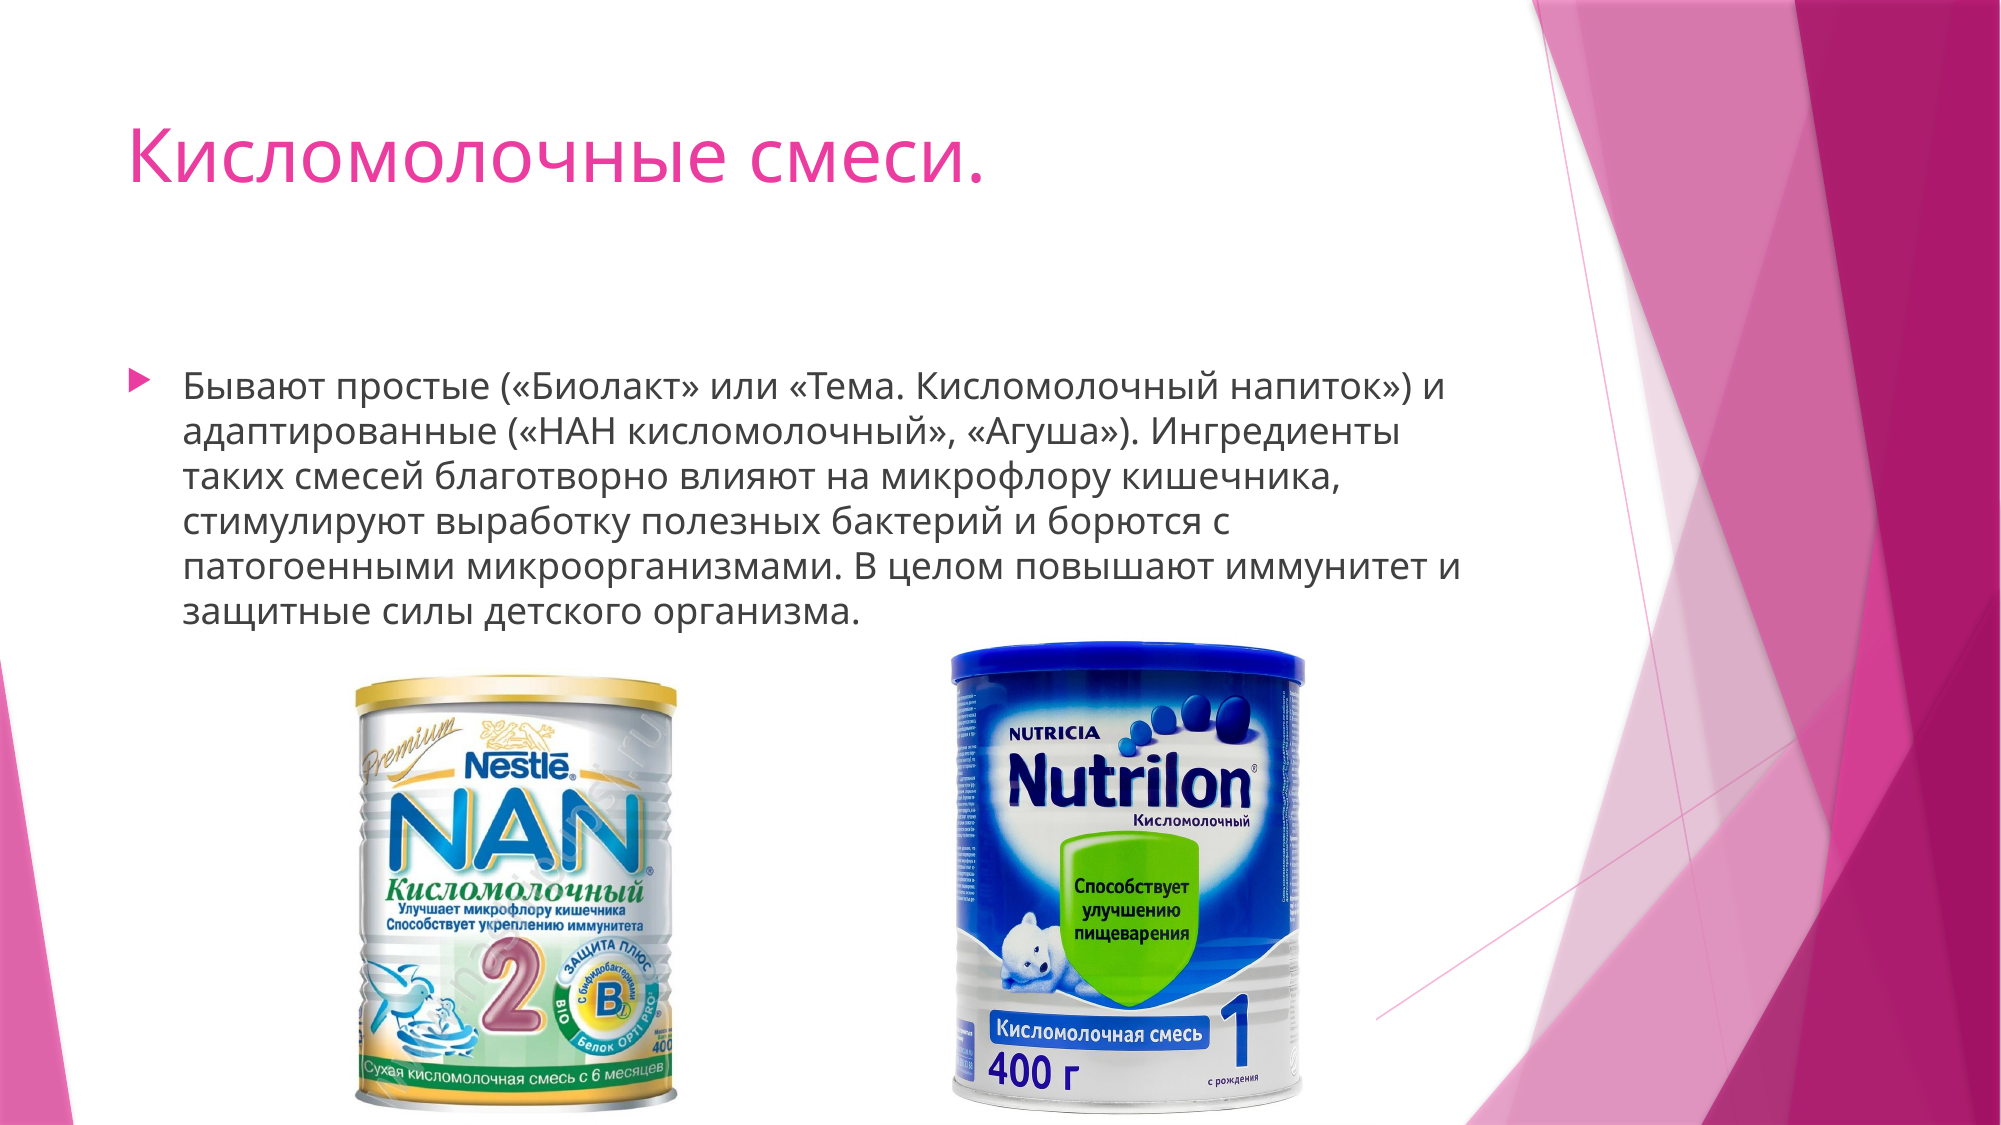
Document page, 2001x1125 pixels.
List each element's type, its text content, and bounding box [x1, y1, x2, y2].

picture [349, 667, 685, 1125]
list Бывают простые («Биолакт» или «Тема. Кисломолочный напиток») и адаптированные («НАН кисломолочный», «Агуша»). Ингредиенты таких смесей благотворно влияют на микрофлору кишечника, стимулируют выработку полезных бактерий и борются с патогоенными микроорганизмами. В целом повышают иммунитет и защитные силы детского организма. [111, 354, 1522, 992]
title Кисломолочные смеси. [111, 99, 1522, 317]
picture [880, 629, 1376, 1125]
